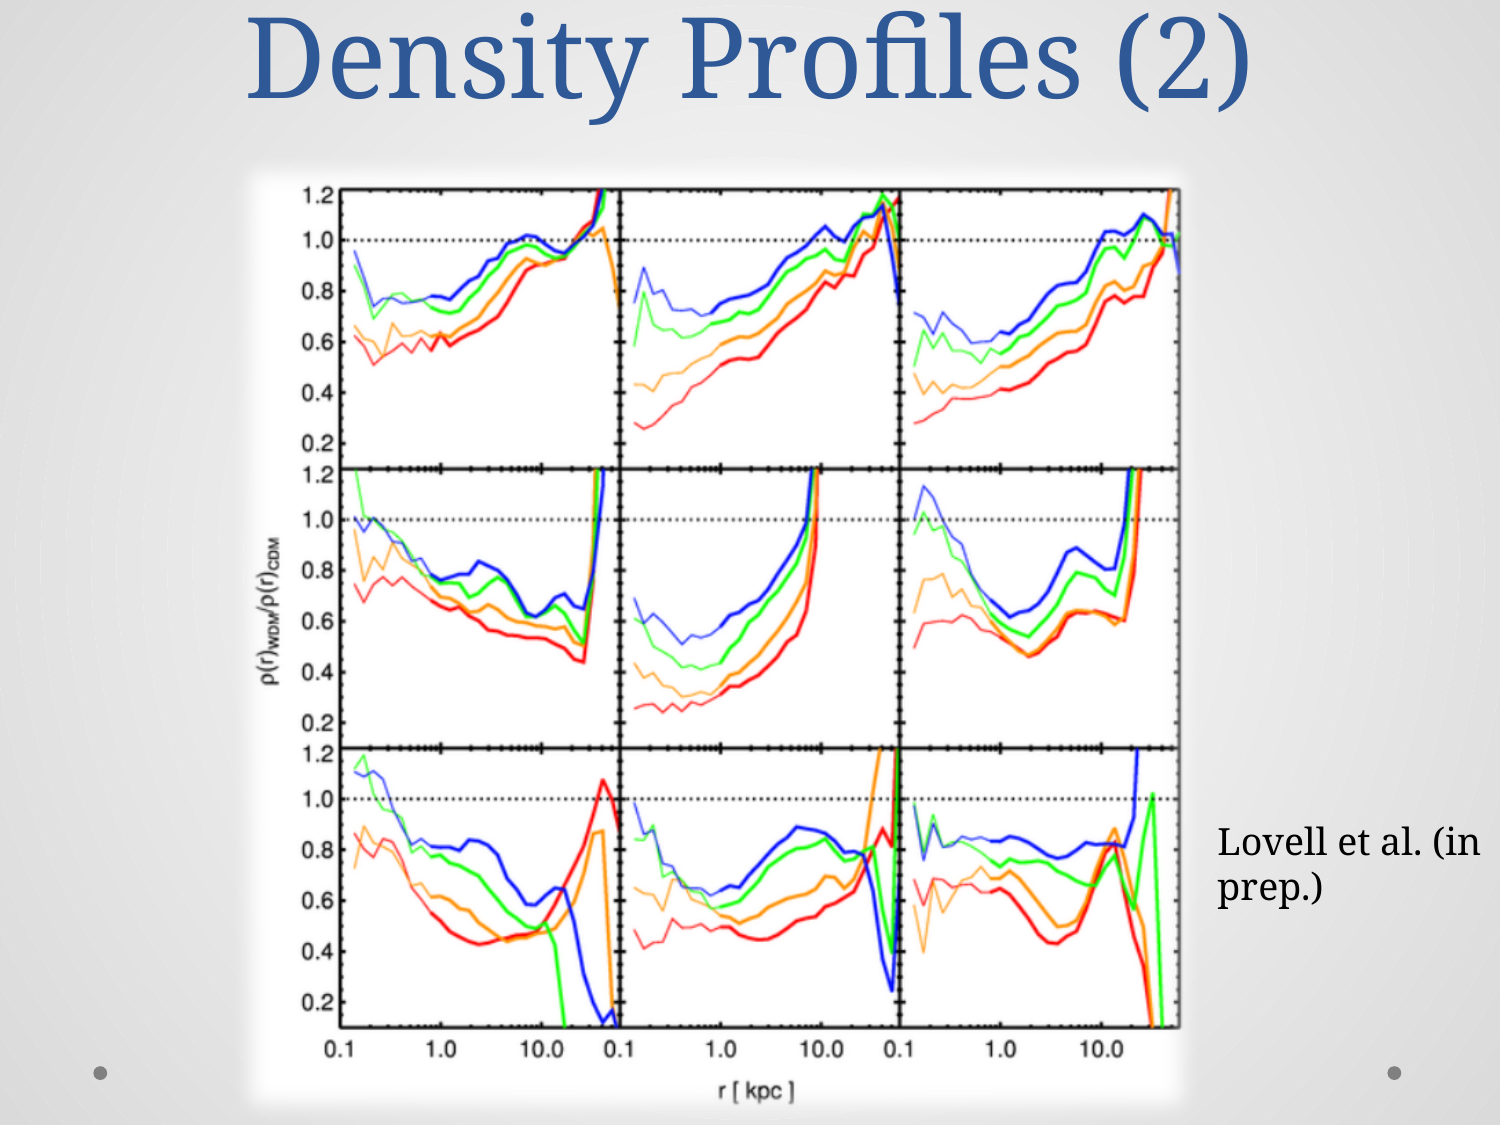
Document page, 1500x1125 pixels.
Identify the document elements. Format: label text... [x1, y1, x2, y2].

picture [229, 152, 1203, 1125]
text_box Lovell et al. (in prep.) [1209, 810, 1500, 916]
title Density Profiles (2) [75, 0, 1425, 129]
